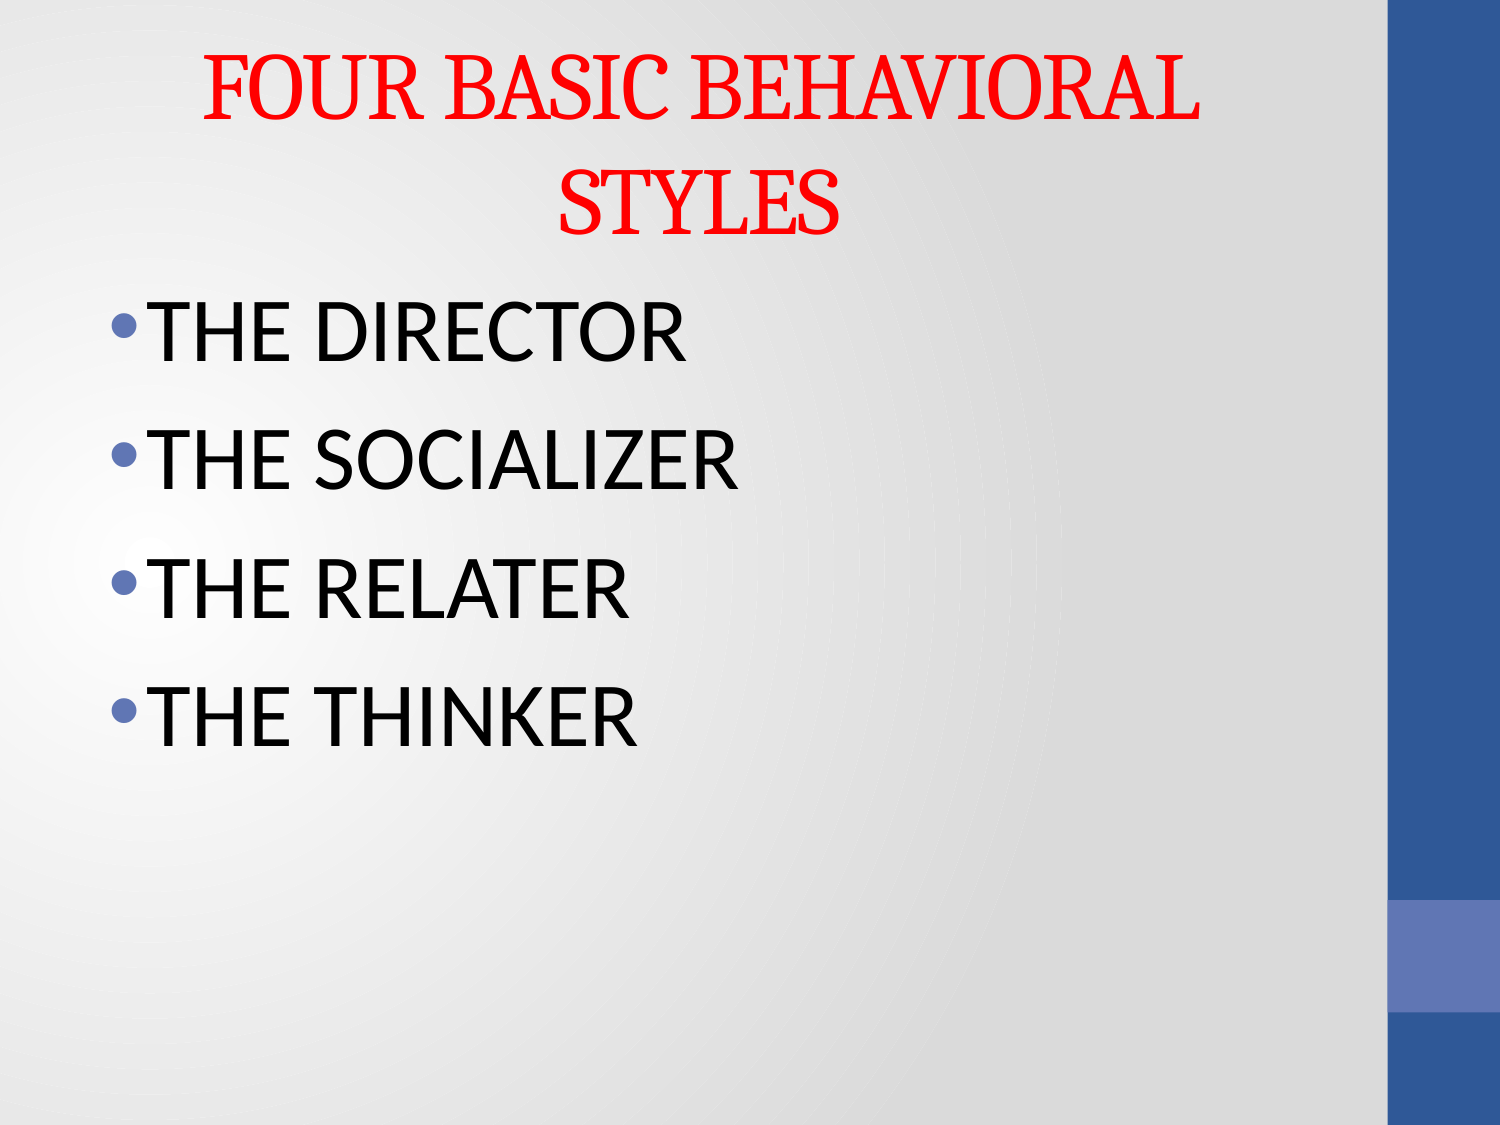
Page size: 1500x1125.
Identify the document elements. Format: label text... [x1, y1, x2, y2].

title FOUR BASIC BEHAVIORAL STYLES [75, 45, 1325, 233]
list THE DIRECTOR THE SOCIALIZER THE RELATER THE THINKER [75, 262, 1325, 1050]
